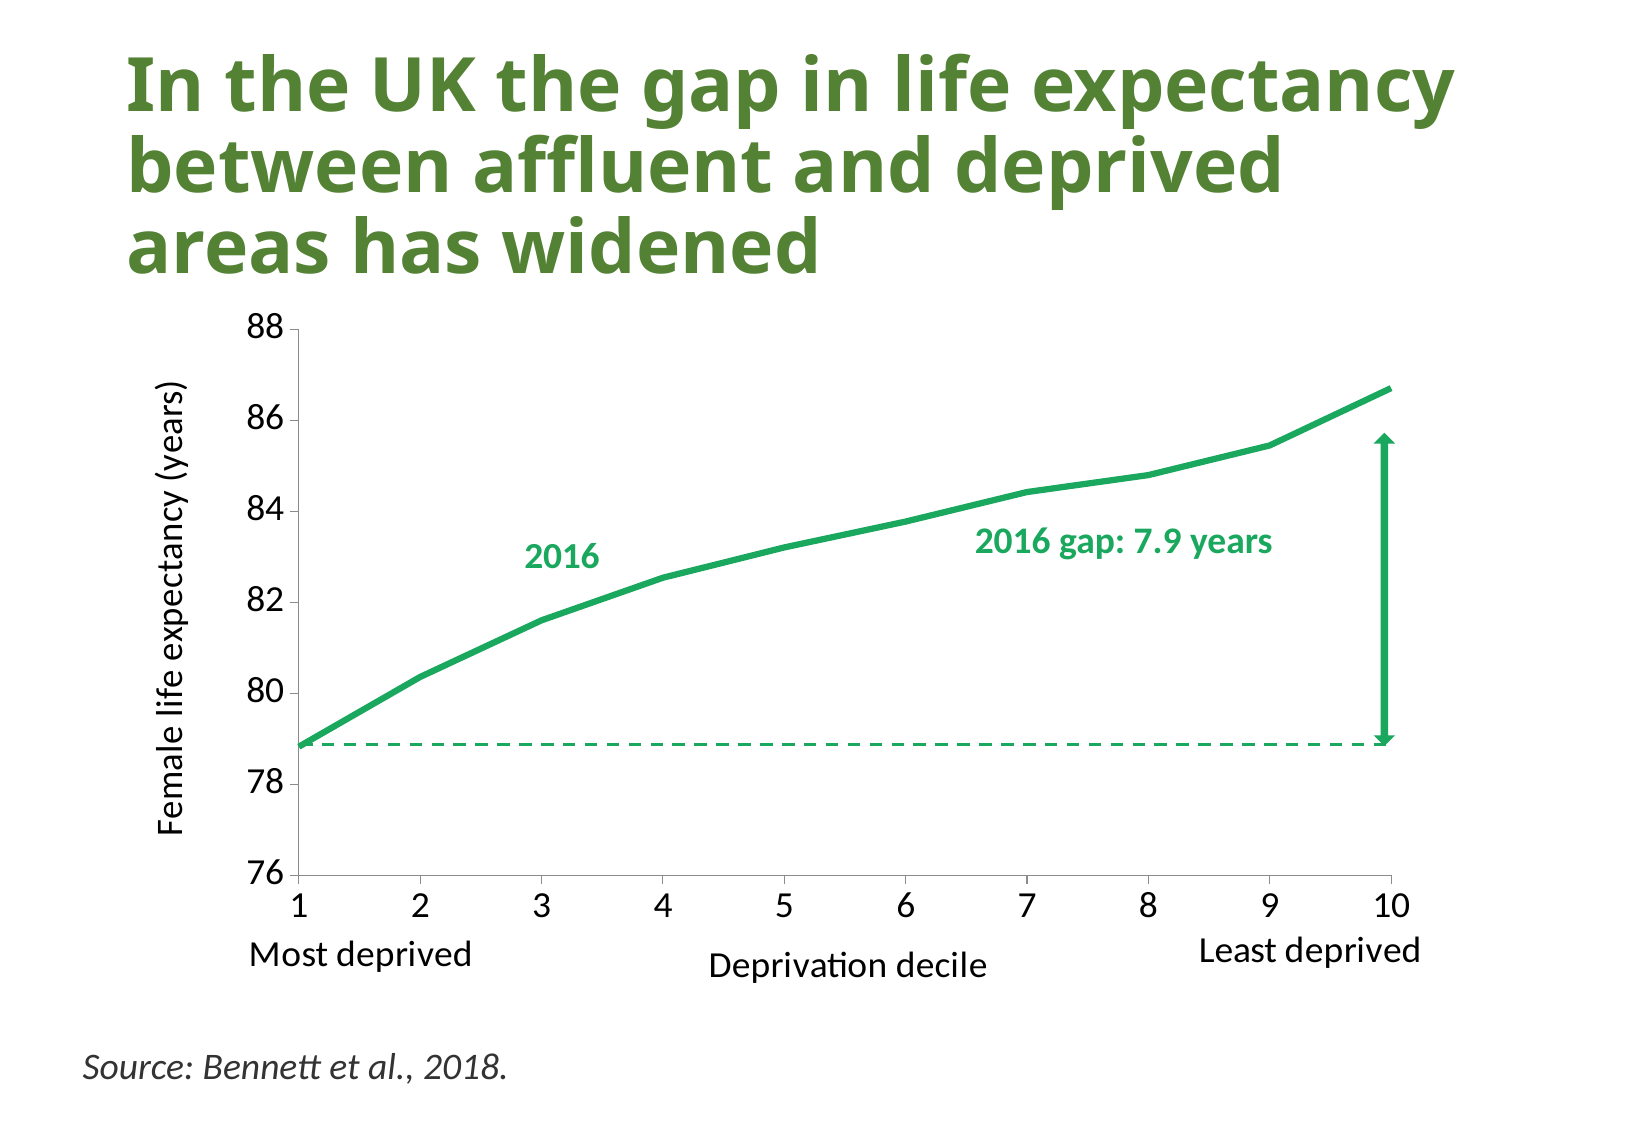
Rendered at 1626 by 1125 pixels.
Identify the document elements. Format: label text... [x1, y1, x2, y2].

text_box Source: Bennett et al., 2018. [68, 1034, 524, 1095]
title In the UK the gap in life expectancy between affluent and deprived areas has widened [111, 59, 1514, 278]
chart [141, 277, 1514, 998]
